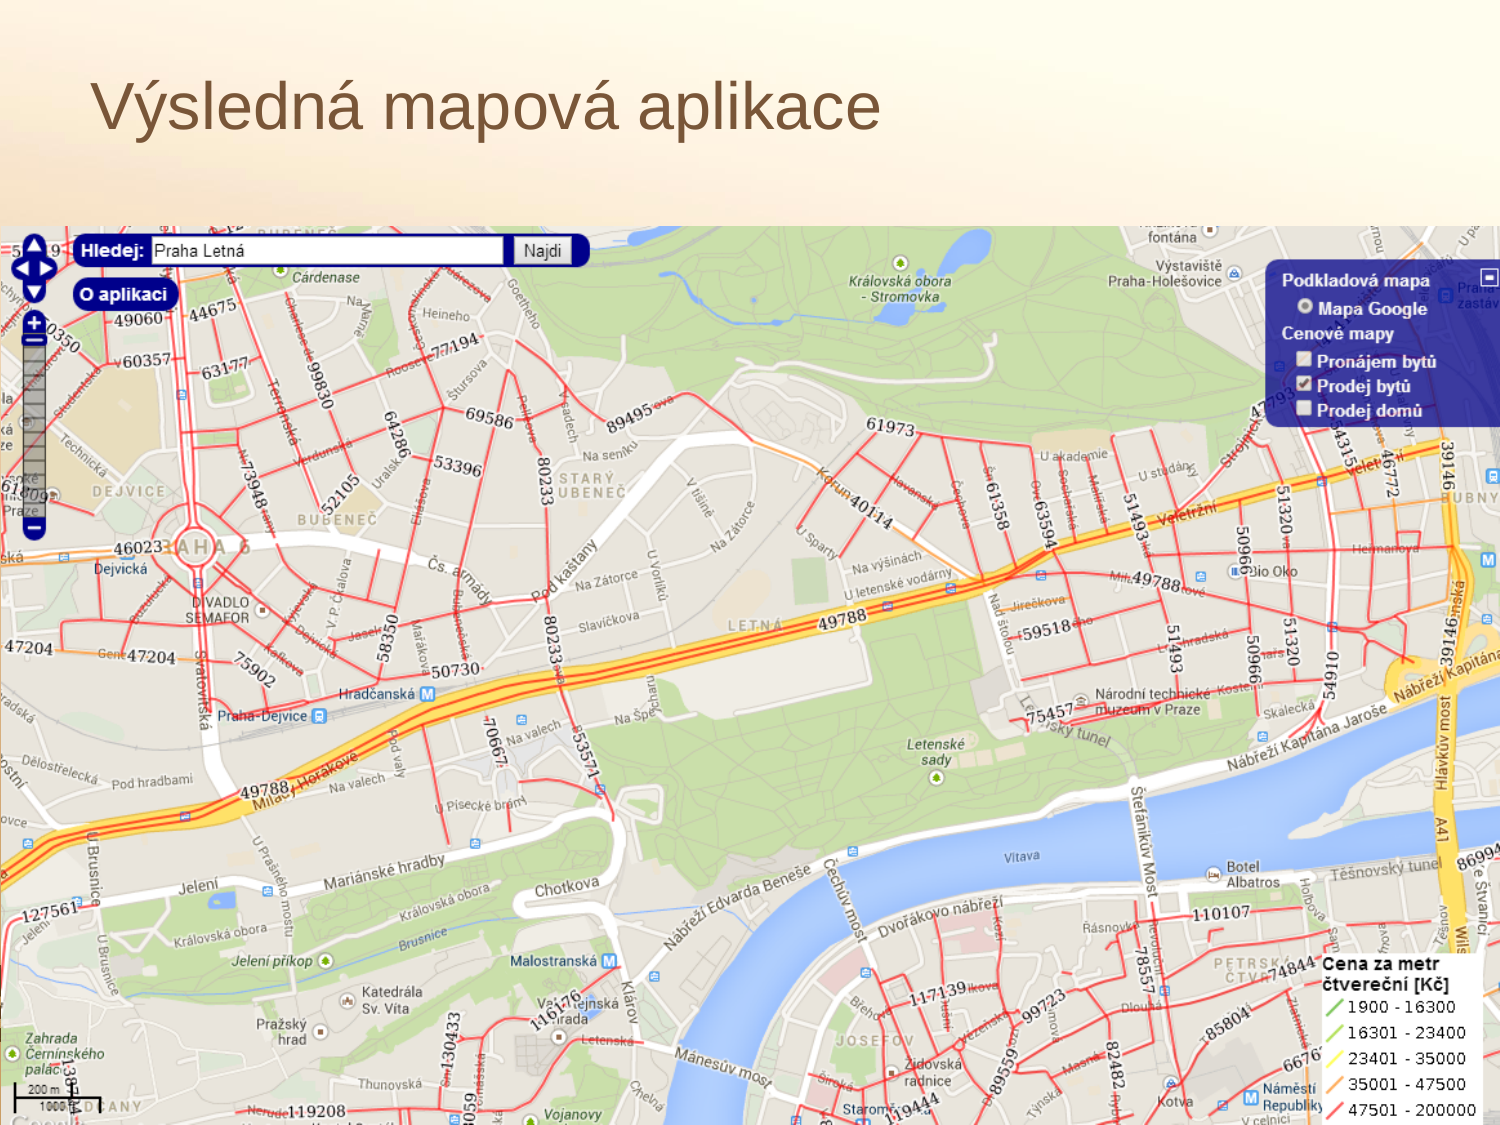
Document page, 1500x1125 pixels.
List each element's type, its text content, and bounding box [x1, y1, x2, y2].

title Výsledná mapová aplikace [74, 44, 1426, 162]
picture [0, 0, 1500, 1125]
